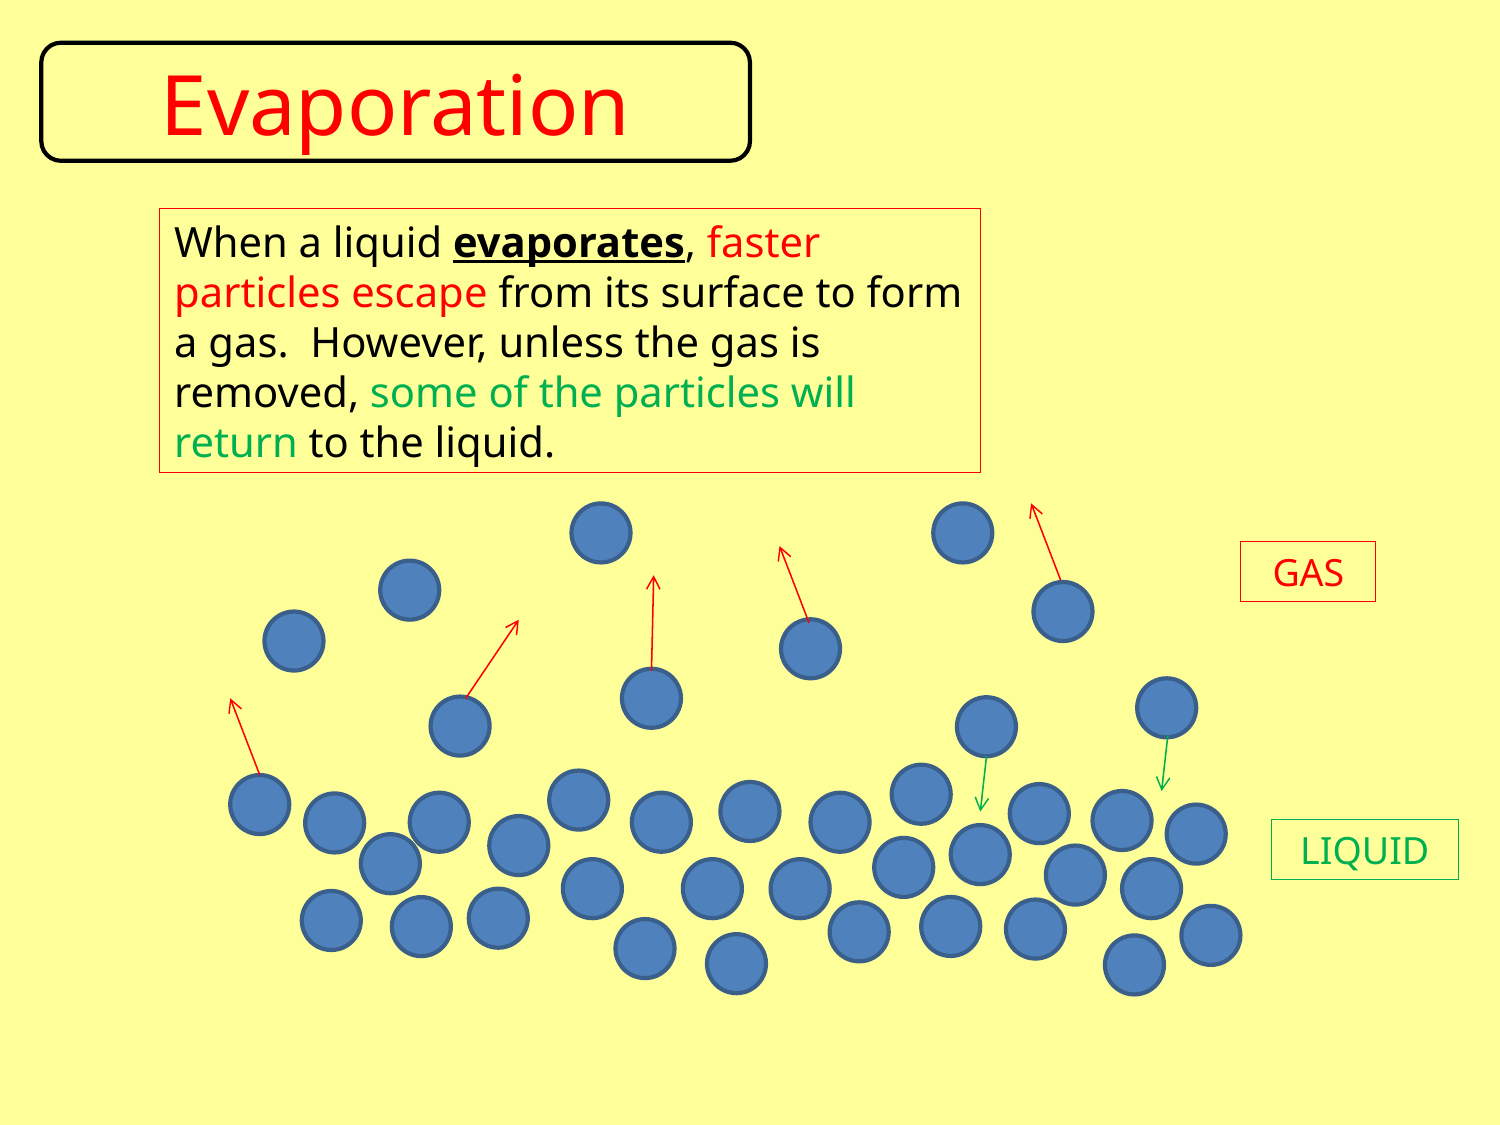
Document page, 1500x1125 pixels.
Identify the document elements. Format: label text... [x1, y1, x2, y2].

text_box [465, 619, 520, 699]
text_box [378, 558, 442, 622]
text_box [466, 886, 530, 950]
text_box [808, 790, 872, 854]
text_box [680, 857, 745, 921]
text_box [718, 779, 782, 844]
text_box [389, 895, 453, 959]
text_box [1043, 843, 1108, 907]
text_box [407, 790, 471, 854]
text_box [303, 791, 367, 855]
text_box [1090, 788, 1154, 853]
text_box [980, 756, 987, 812]
text_box [704, 932, 769, 996]
text_box LIQUID [1271, 819, 1459, 880]
text_box [827, 900, 891, 964]
text_box [1135, 676, 1199, 739]
text_box [1102, 933, 1167, 997]
text_box [778, 617, 843, 681]
text_box [619, 667, 684, 730]
text_box [428, 694, 492, 758]
text_box [919, 894, 983, 959]
text_box [1003, 897, 1068, 961]
text_box [872, 835, 936, 900]
text_box [262, 609, 326, 673]
text_box [931, 501, 995, 565]
text_box [569, 501, 633, 565]
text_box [229, 698, 260, 776]
text_box [948, 822, 1012, 887]
text_box When a liquid evaporates, faster particles escape from its surface to form a gas. However, unless the gas is removed, some of the particles will return to the liquid. [159, 208, 981, 473]
text_box [629, 790, 693, 854]
text_box [547, 768, 611, 832]
text_box [1179, 903, 1243, 967]
text_box [1119, 857, 1184, 921]
text_box [358, 832, 422, 896]
text_box [1031, 580, 1095, 644]
text_box [560, 857, 625, 921]
text_box [228, 773, 292, 837]
text_box [1007, 781, 1071, 846]
text_box [889, 762, 953, 826]
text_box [1030, 503, 1061, 581]
text_box [768, 857, 832, 921]
text_box [487, 813, 551, 878]
text_box [1164, 802, 1228, 866]
text_box GAS [1240, 541, 1376, 602]
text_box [779, 545, 810, 624]
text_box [1161, 735, 1169, 792]
text_box [954, 695, 1019, 759]
text_box [299, 888, 363, 953]
text_box [613, 916, 677, 981]
text_box Evaporation [39, 40, 753, 163]
